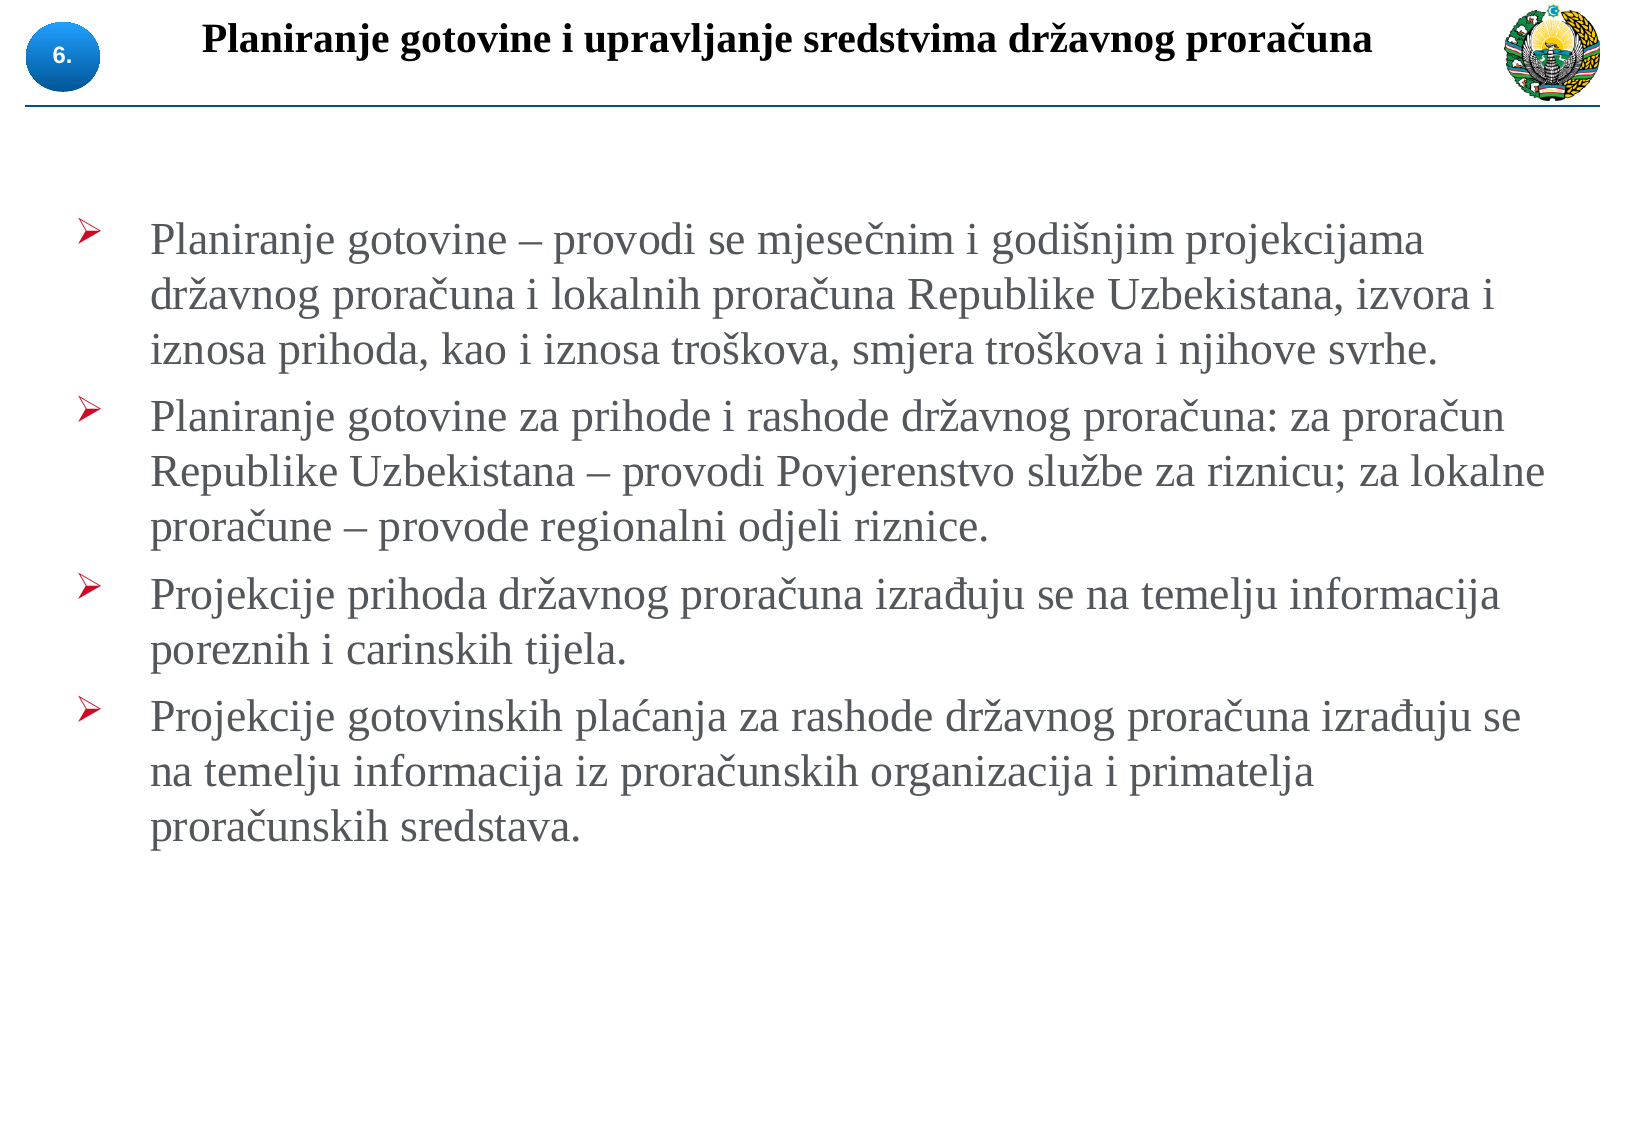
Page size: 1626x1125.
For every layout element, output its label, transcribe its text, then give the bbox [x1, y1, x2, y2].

title Planiranje gotovine i upravljanje sredstvima državnog proračuna [104, 10, 1472, 62]
text_box Planiranje gotovine – provodi se mjesečnim i godišnjim projekcijama državnog proračuna i lokalnih proračuna Republike Uzbekistana, izvora i iznosa prihoda, kao i iznosa troškova, smjera troškova i njihove svrhe. Planiranje gotovine za prihode i rashode državnog proračuna: za proračun Republike Uzbekistana – provodi Povjerenstvo službe za riznicu; za lokalne proračune – provode regionalni odjeli riznice. Projekcije prihoda državnog proračuna izrađuju se na temelju informacija poreznih i carinskih tijela. Projekcije gotovinskih plaćanja za rashode državnog proračuna izrađuju se na temelju informacija iz proračunskih organizacija i primatelja proračunskih sredstava. [74, 208, 1560, 999]
text_box 6. [28, 32, 97, 76]
picture [1504, 3, 1600, 101]
text_box [32, 76, 94, 92]
text_box [37, 22, 89, 32]
